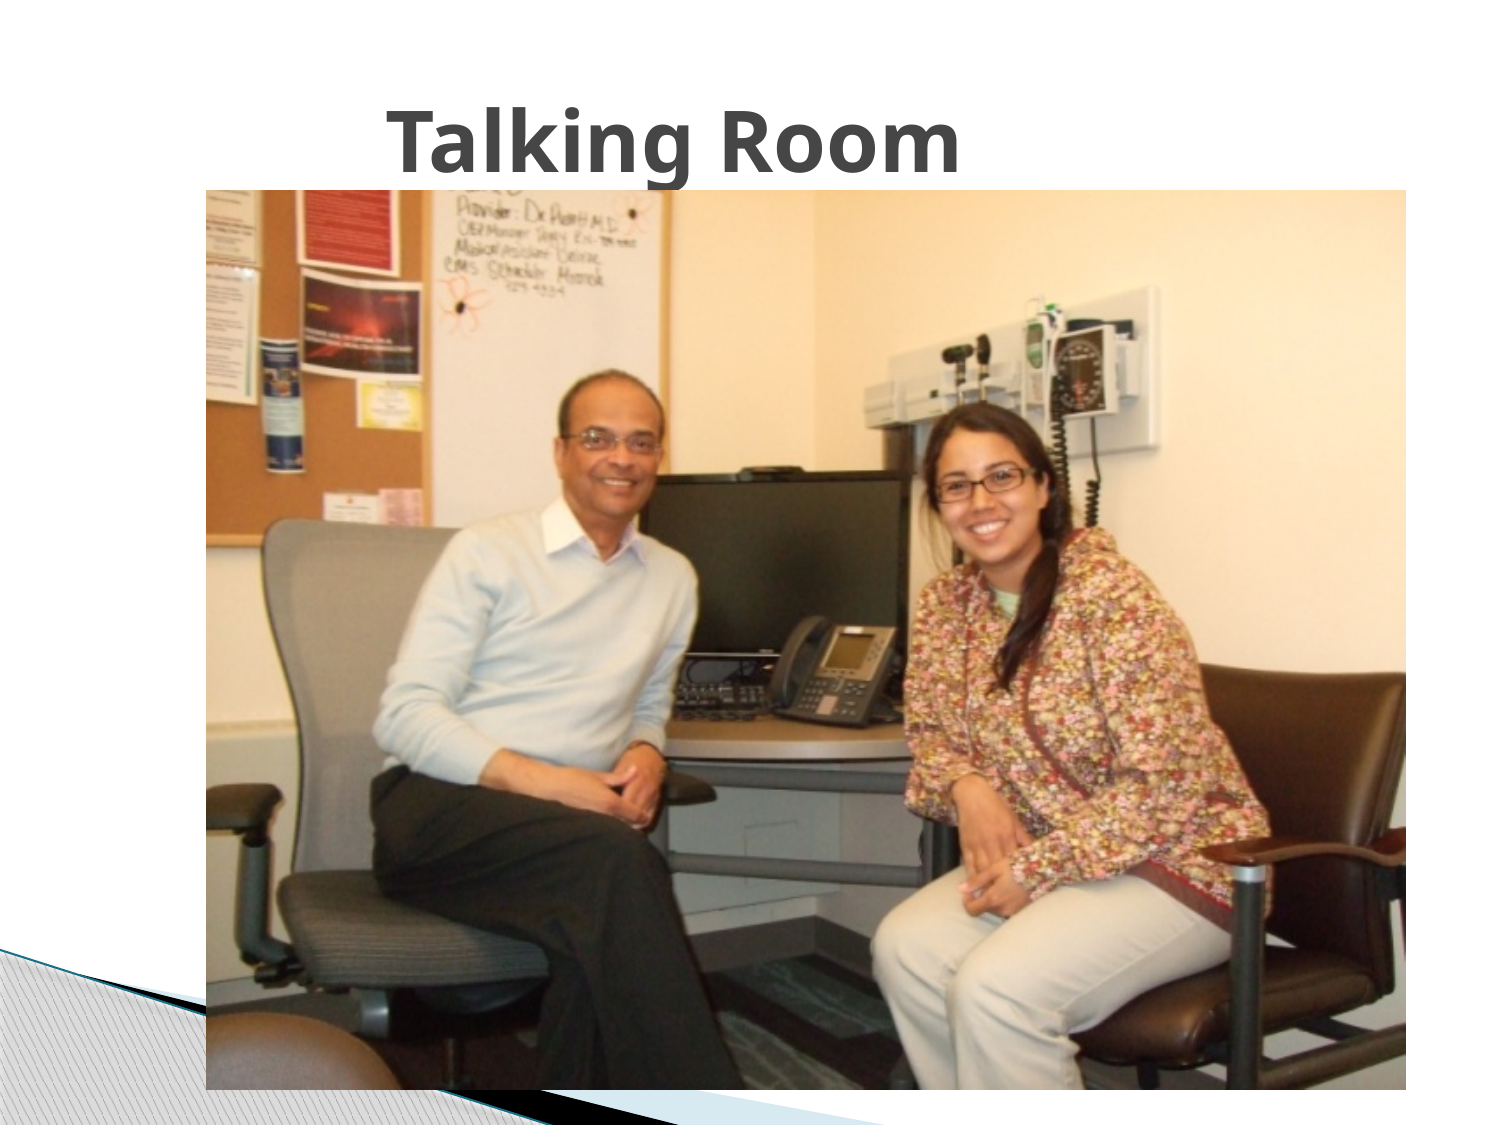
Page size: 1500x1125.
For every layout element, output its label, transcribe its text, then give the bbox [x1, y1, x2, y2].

title Talking Room [0, 45, 1350, 233]
picture [206, 189, 1406, 1090]
